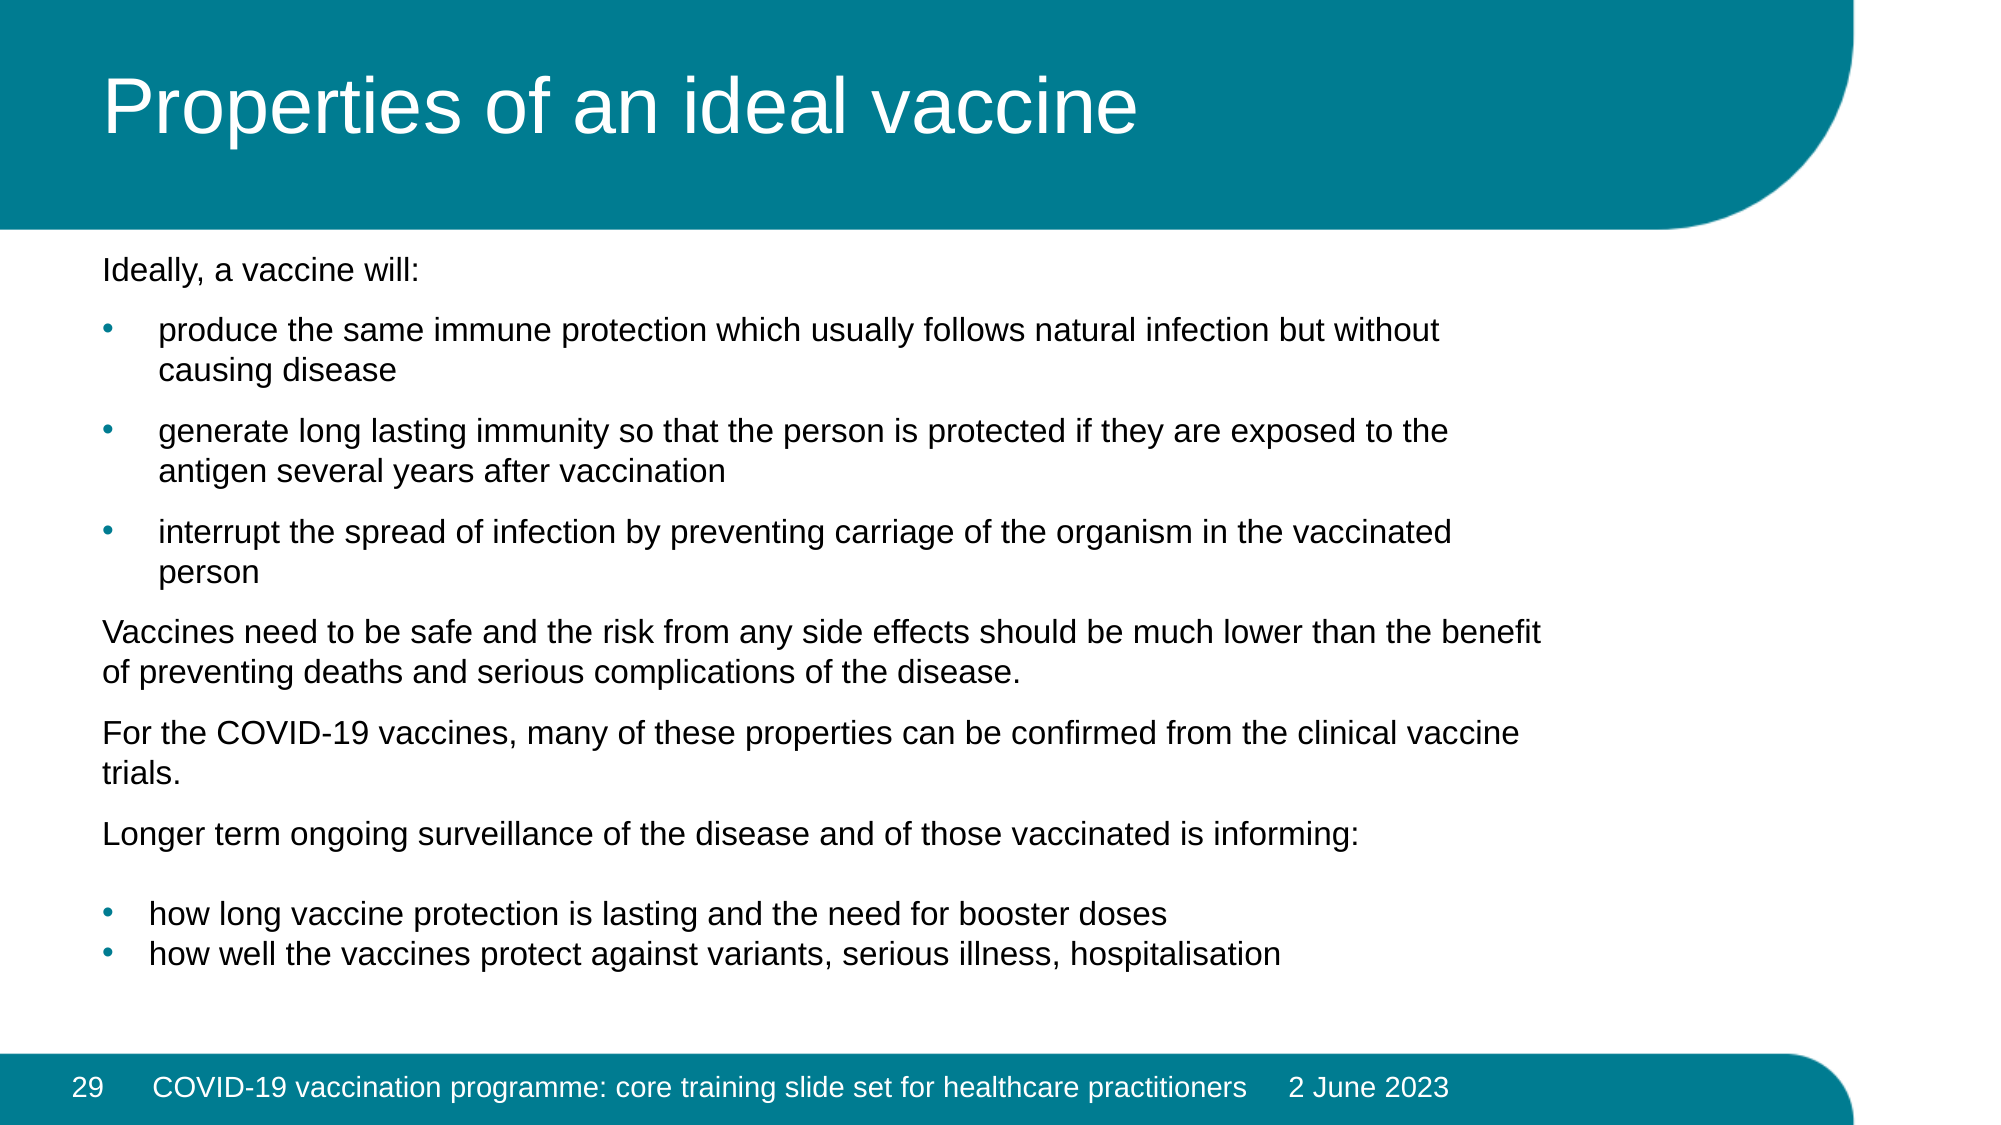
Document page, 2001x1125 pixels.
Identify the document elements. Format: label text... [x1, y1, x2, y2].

footer COVID-19 vaccination programme: core training slide set for healthcare practitioners 2 June 2023 [137, 1056, 1780, 1116]
slide_number 29 [21, 1056, 120, 1117]
title Properties of an ideal vaccine [87, 57, 1404, 164]
list Ideally, a vaccine will: produce the same immune protection which usually follows natural infection but without causing disease generate long lasting immunity so that the person is protected if they are exposed to the antigen several years after vaccination interrupt the spread of infection by preventing carriage of the organism in the vaccinated person Vaccines need to be safe and the risk from any side effects should be much lower than the benefit of preventing deaths and serious complications of the disease. For the COVID-19 vaccines, many of these properties can be confirmed from the clinical vaccine trials. Longer term ongoing surveillance of the disease and of those vaccinated is informing: how long vaccine protection is lasting and the need for booster doses how well the vaccines protect against variants, serious illness, hospitalisation [87, 240, 1580, 980]
